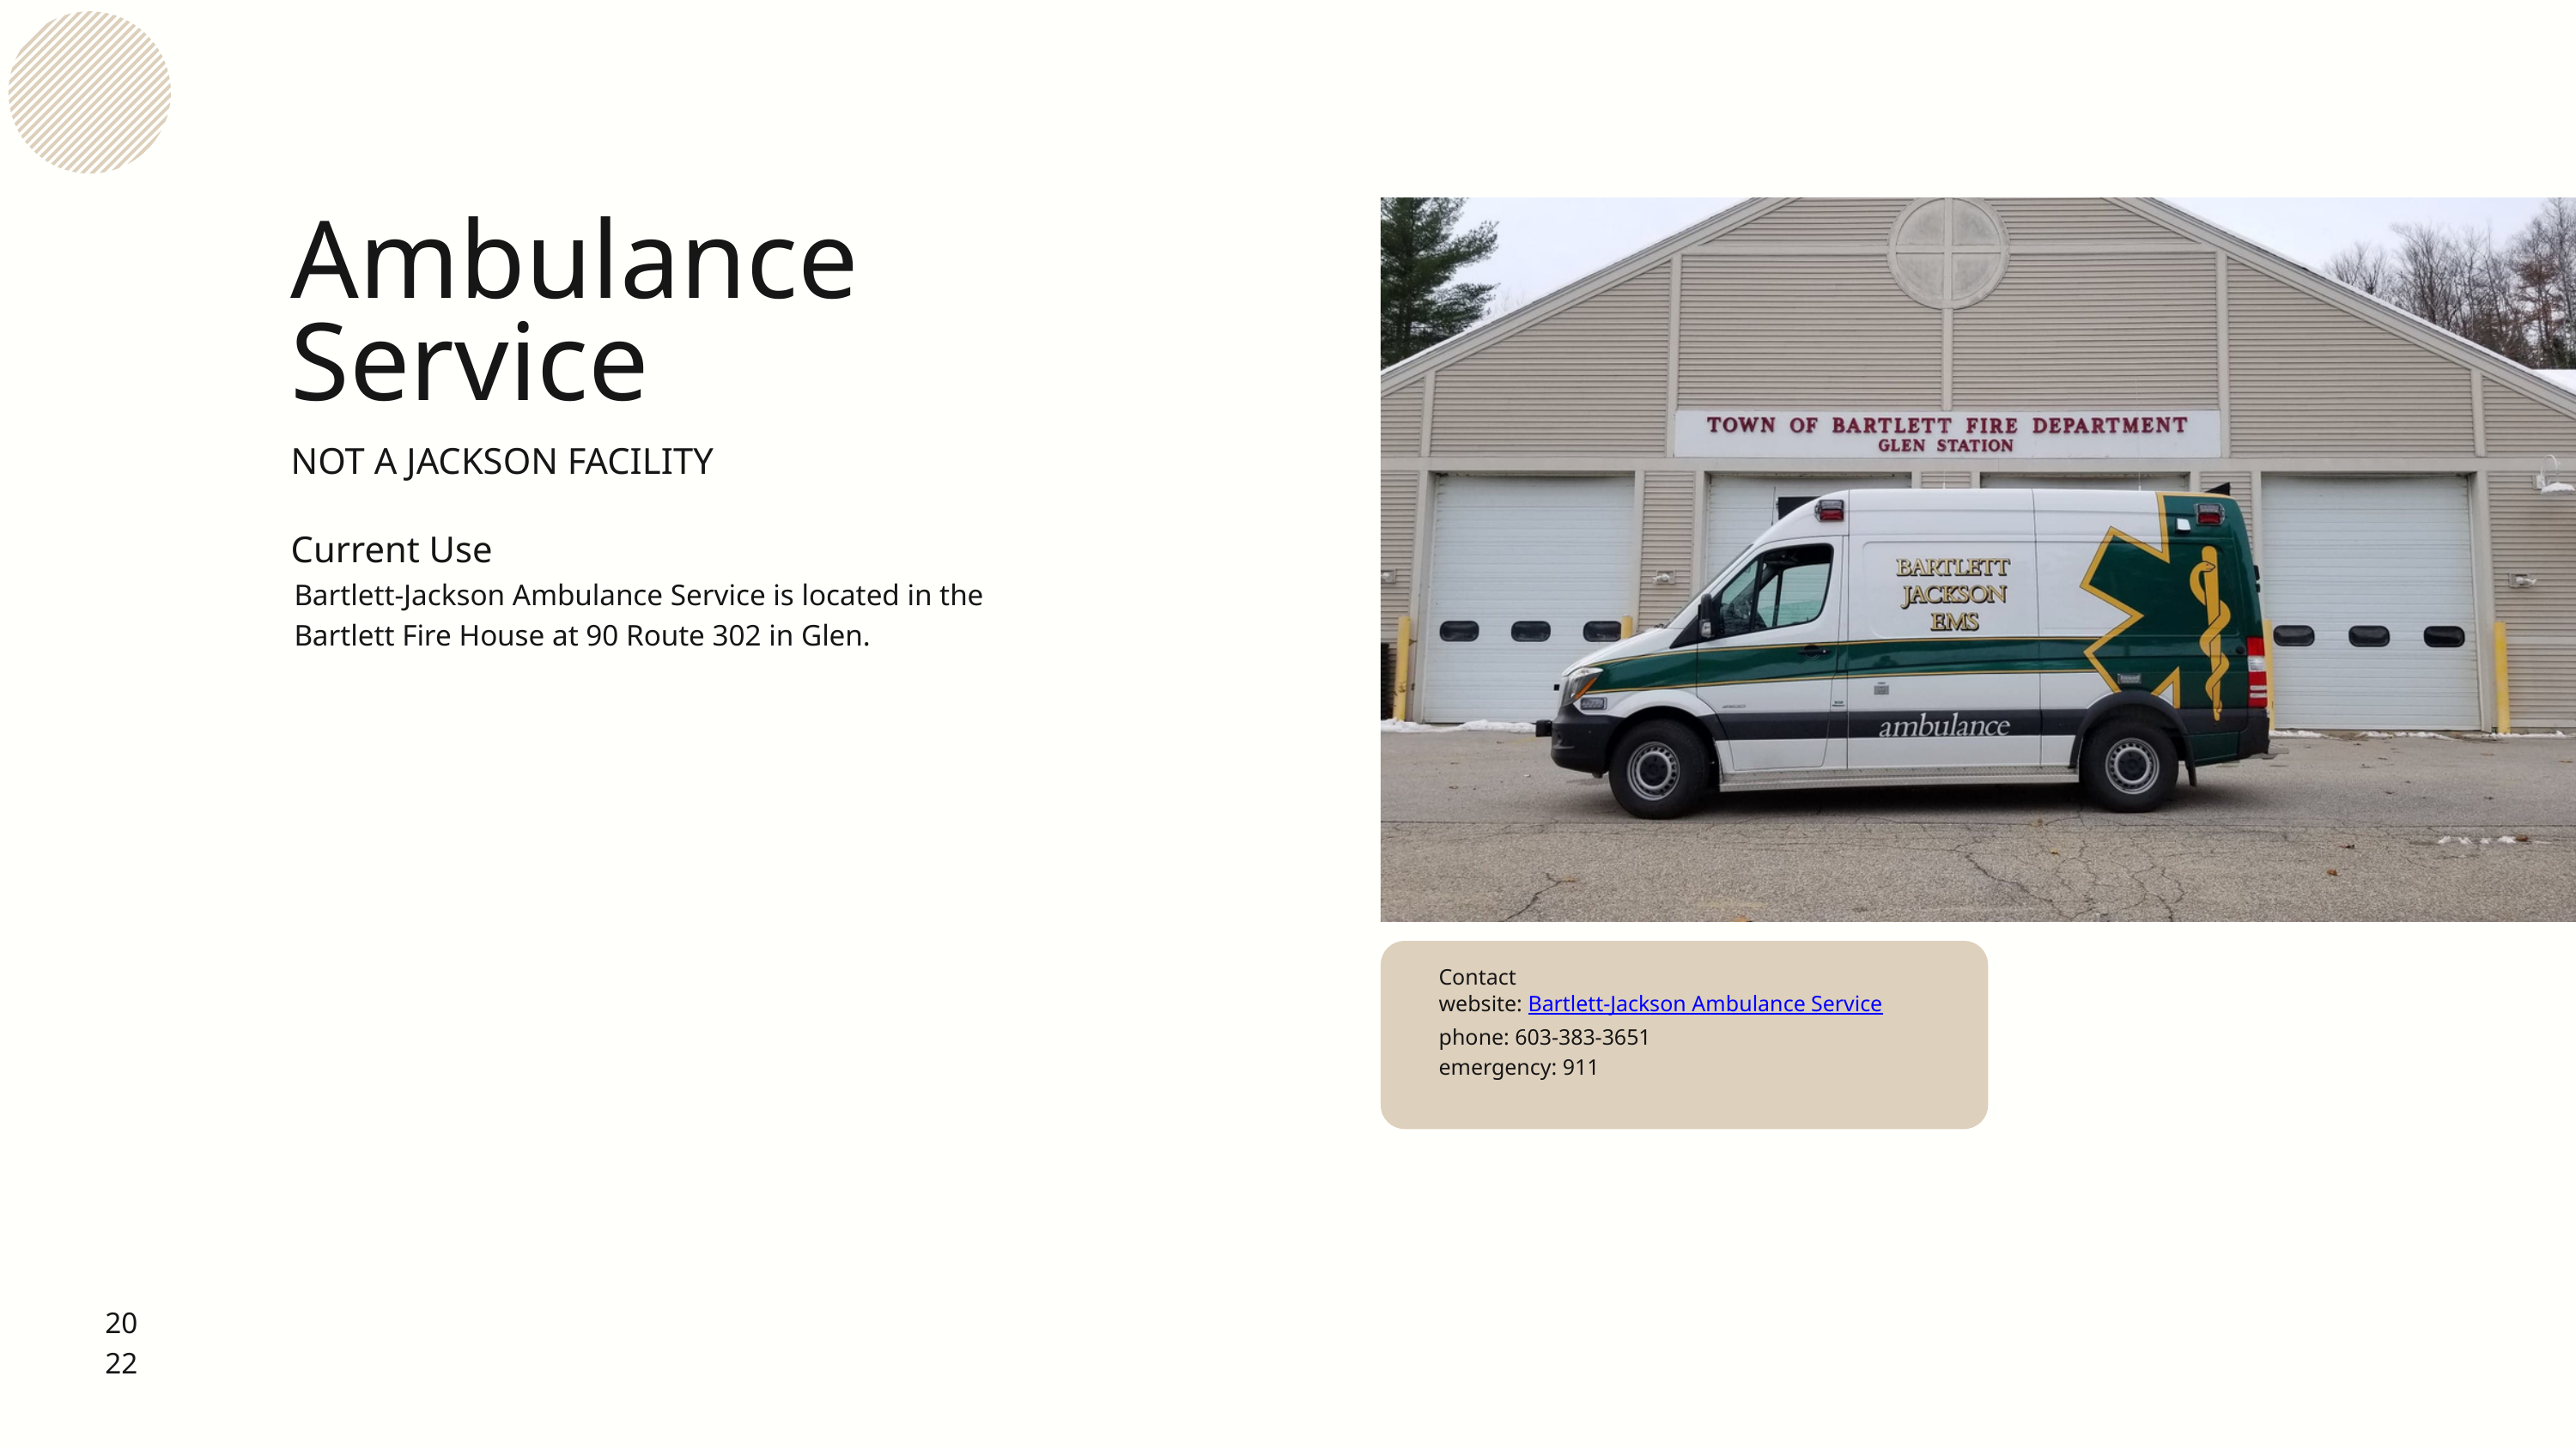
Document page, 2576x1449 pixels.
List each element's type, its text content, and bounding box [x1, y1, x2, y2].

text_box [1380, 197, 2576, 923]
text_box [1380, 940, 1989, 1130]
text_box 20 22 [60, 1299, 138, 1380]
text_box NOT A JACKSON FACILITY [290, 431, 1129, 482]
text_box Ambulance Service [290, 217, 1081, 422]
text_box Current Use [290, 519, 1129, 571]
text_box Bartlett-Jackson Ambulance Service is located in the Bartlett Fire House at 90 Route 302 in Glen. [294, 571, 1133, 692]
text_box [8, 10, 172, 174]
